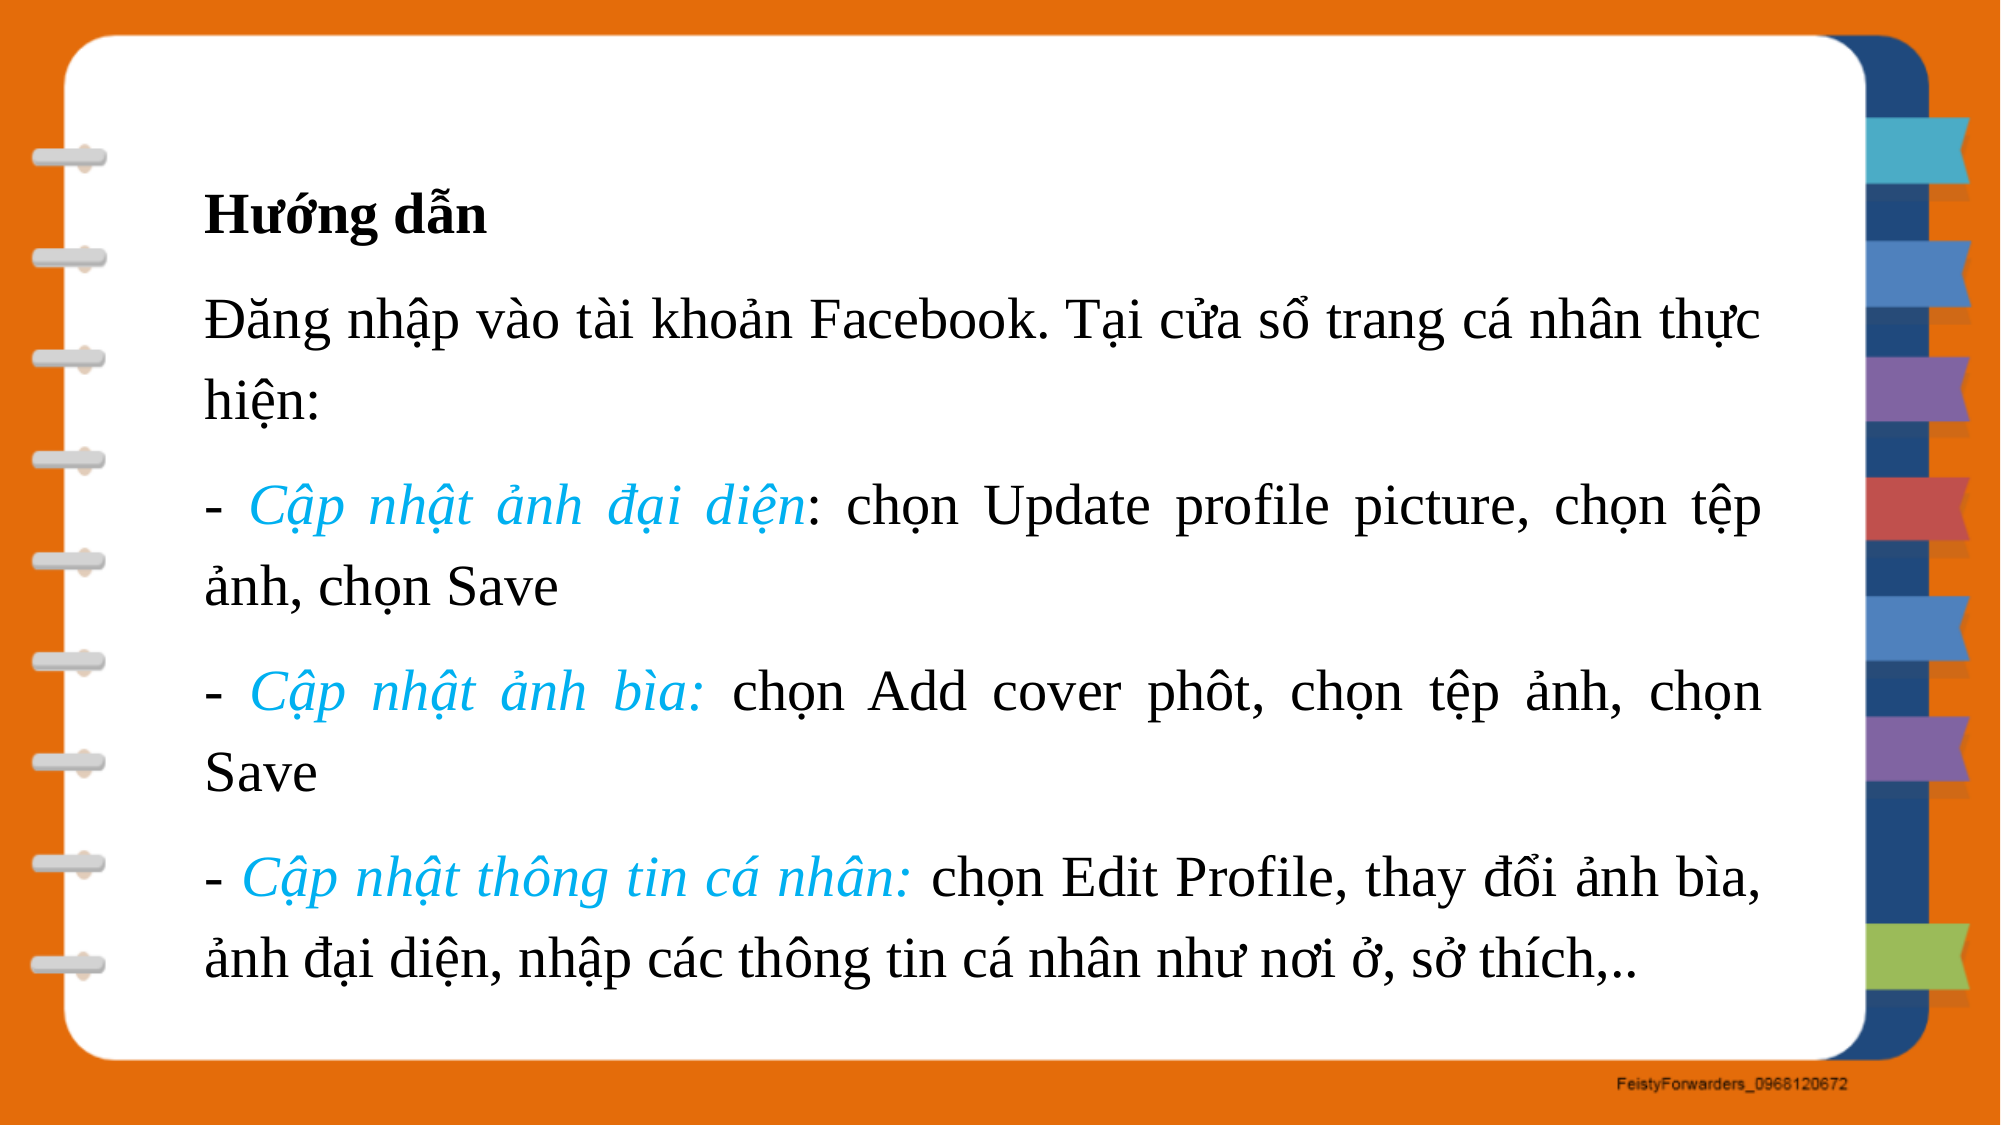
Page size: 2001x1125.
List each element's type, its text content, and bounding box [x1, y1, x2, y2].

picture [0, 0, 2001, 1125]
text_box Hướng dẫn Đăng nhập vào tài khoản Facebook. Tại cửa sổ trang cá nhân thực hiện: - Cập nhật ảnh đại diện: chọn Update profile picture, chọn tệp ảnh, chọn Save - Cập nhật ảnh bìa: chọn Add cover phôt, chọn tệp ảnh, chọn Save - Cập nhật thông tin cá nhân: chọn Edit Profile, thay đổi ảnh bìa, ảnh đại diện, nhập các thông tin cá nhân như nơi ở, sở thích,.. [190, 157, 1778, 997]
